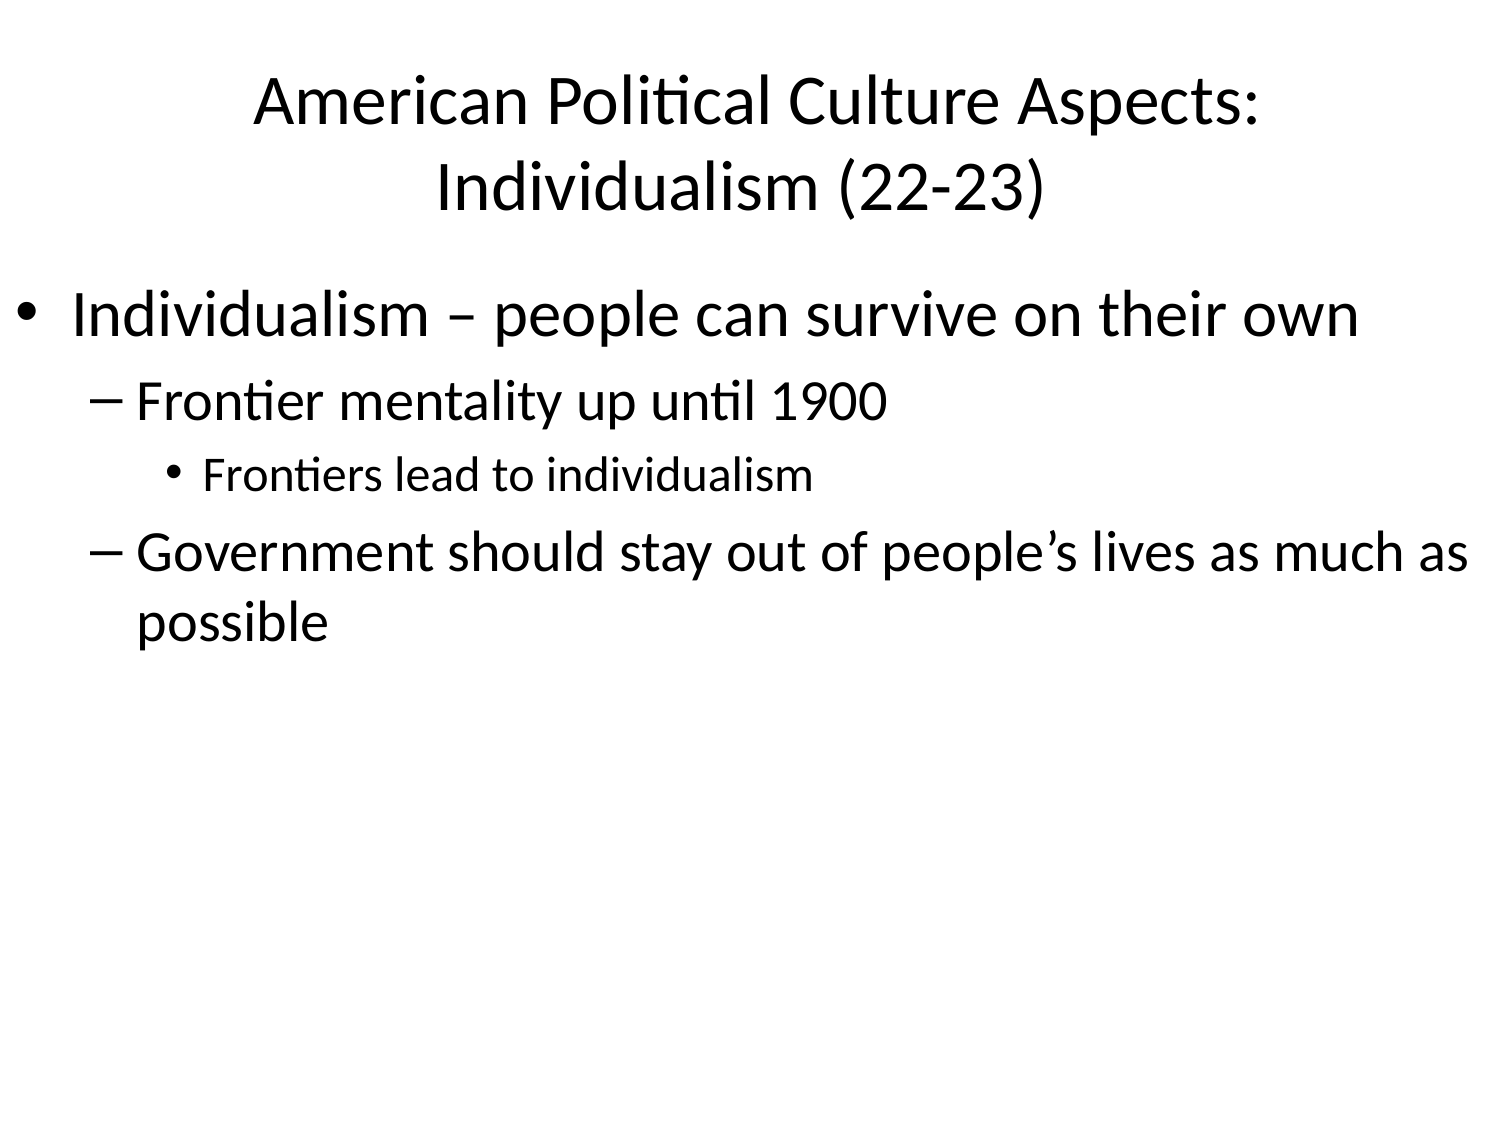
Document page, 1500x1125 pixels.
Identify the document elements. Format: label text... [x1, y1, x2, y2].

title American Political Culture Aspects: Individualism (22-23) [75, 45, 1425, 233]
list Individualism – people can survive on their own Frontier mentality up until 1900 Frontiers lead to individualism Government should stay out of people’s lives as much as possible [0, 262, 1500, 1125]
